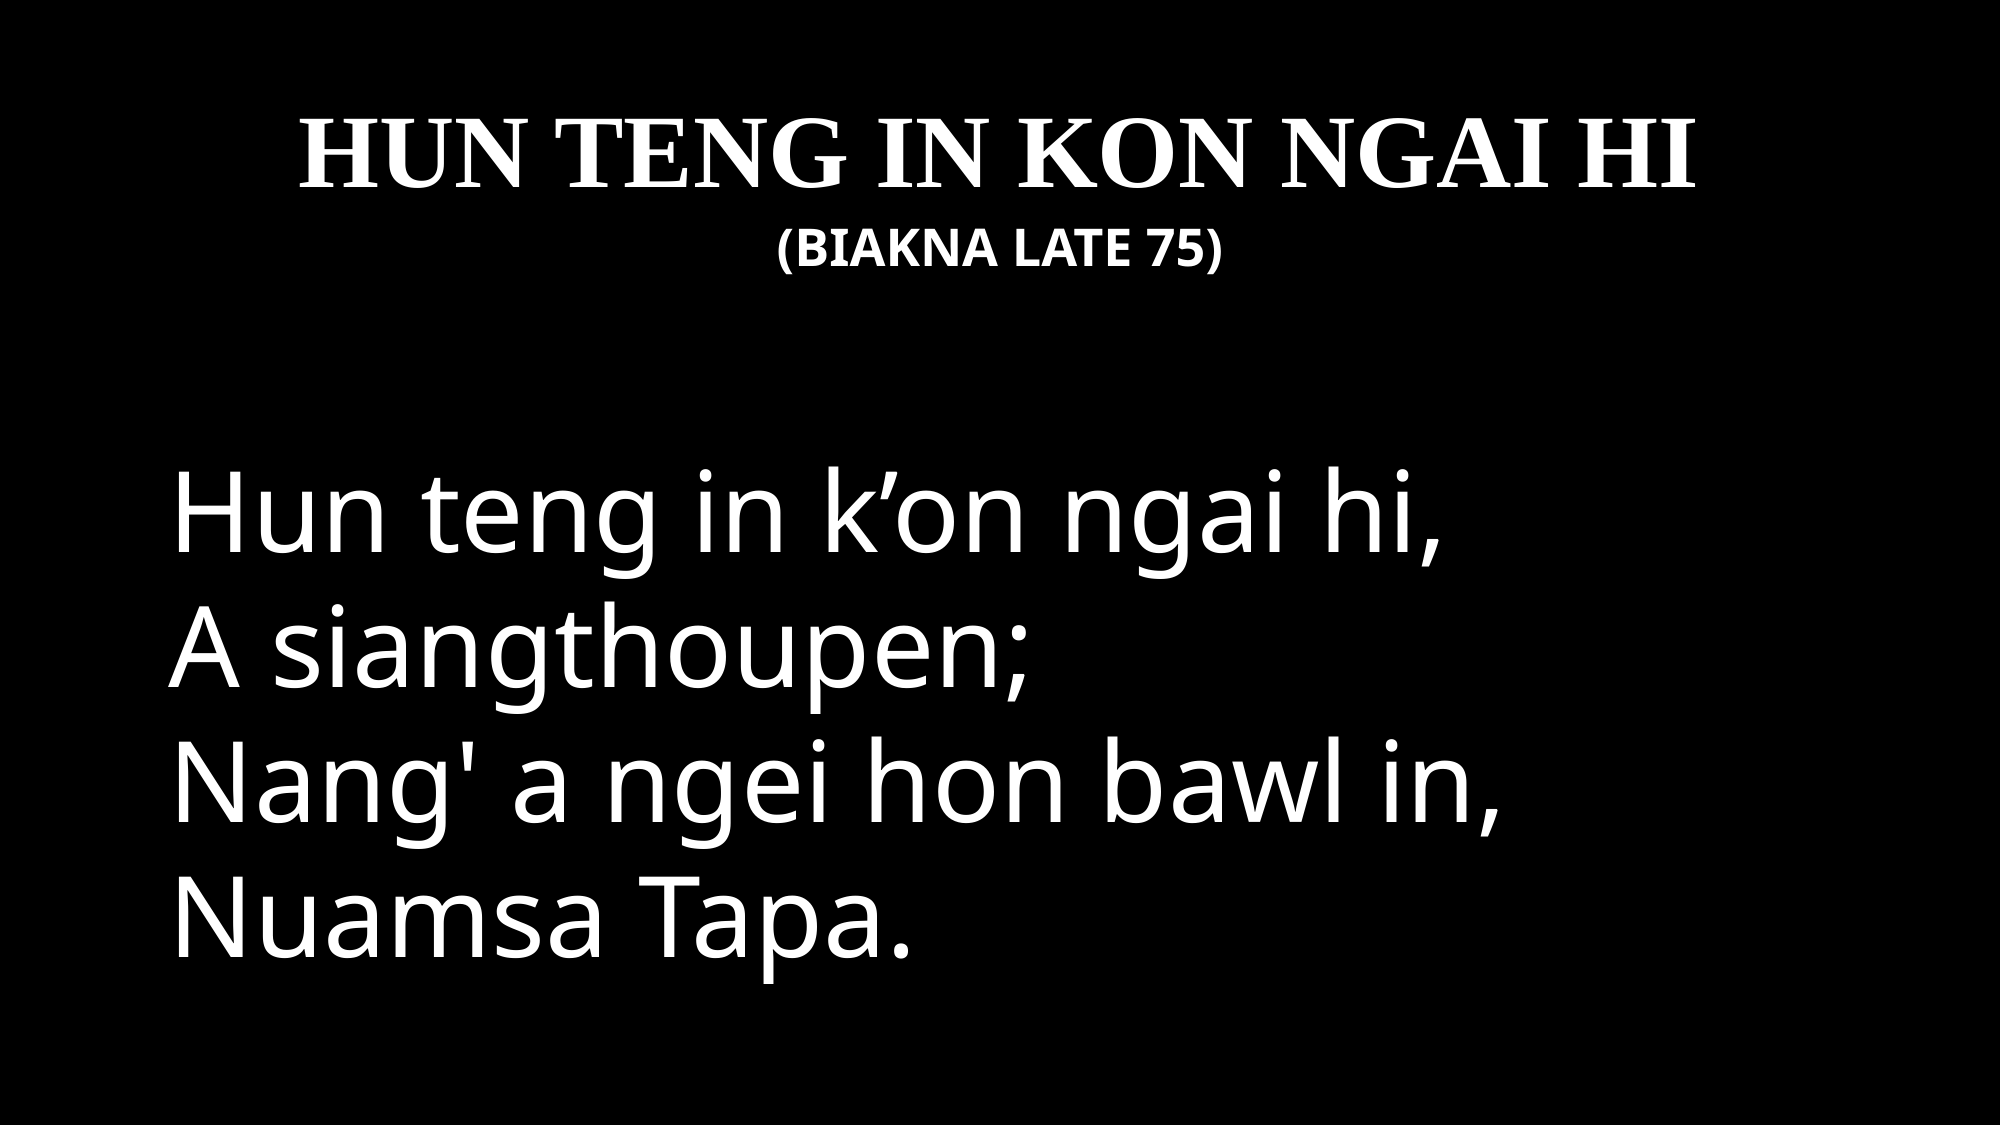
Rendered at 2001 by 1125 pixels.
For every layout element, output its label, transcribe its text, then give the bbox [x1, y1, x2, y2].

title HUN TENG IN KON NGAI HI [50, 84, 1948, 218]
subtitle (BIAKNA LATE 75) [52, 214, 1948, 282]
text_box Hun teng in k’on ngai hi, A siangthoupen; Nang' a ngei hon bawl in, Nuamsa Tapa. [154, 432, 1878, 988]
